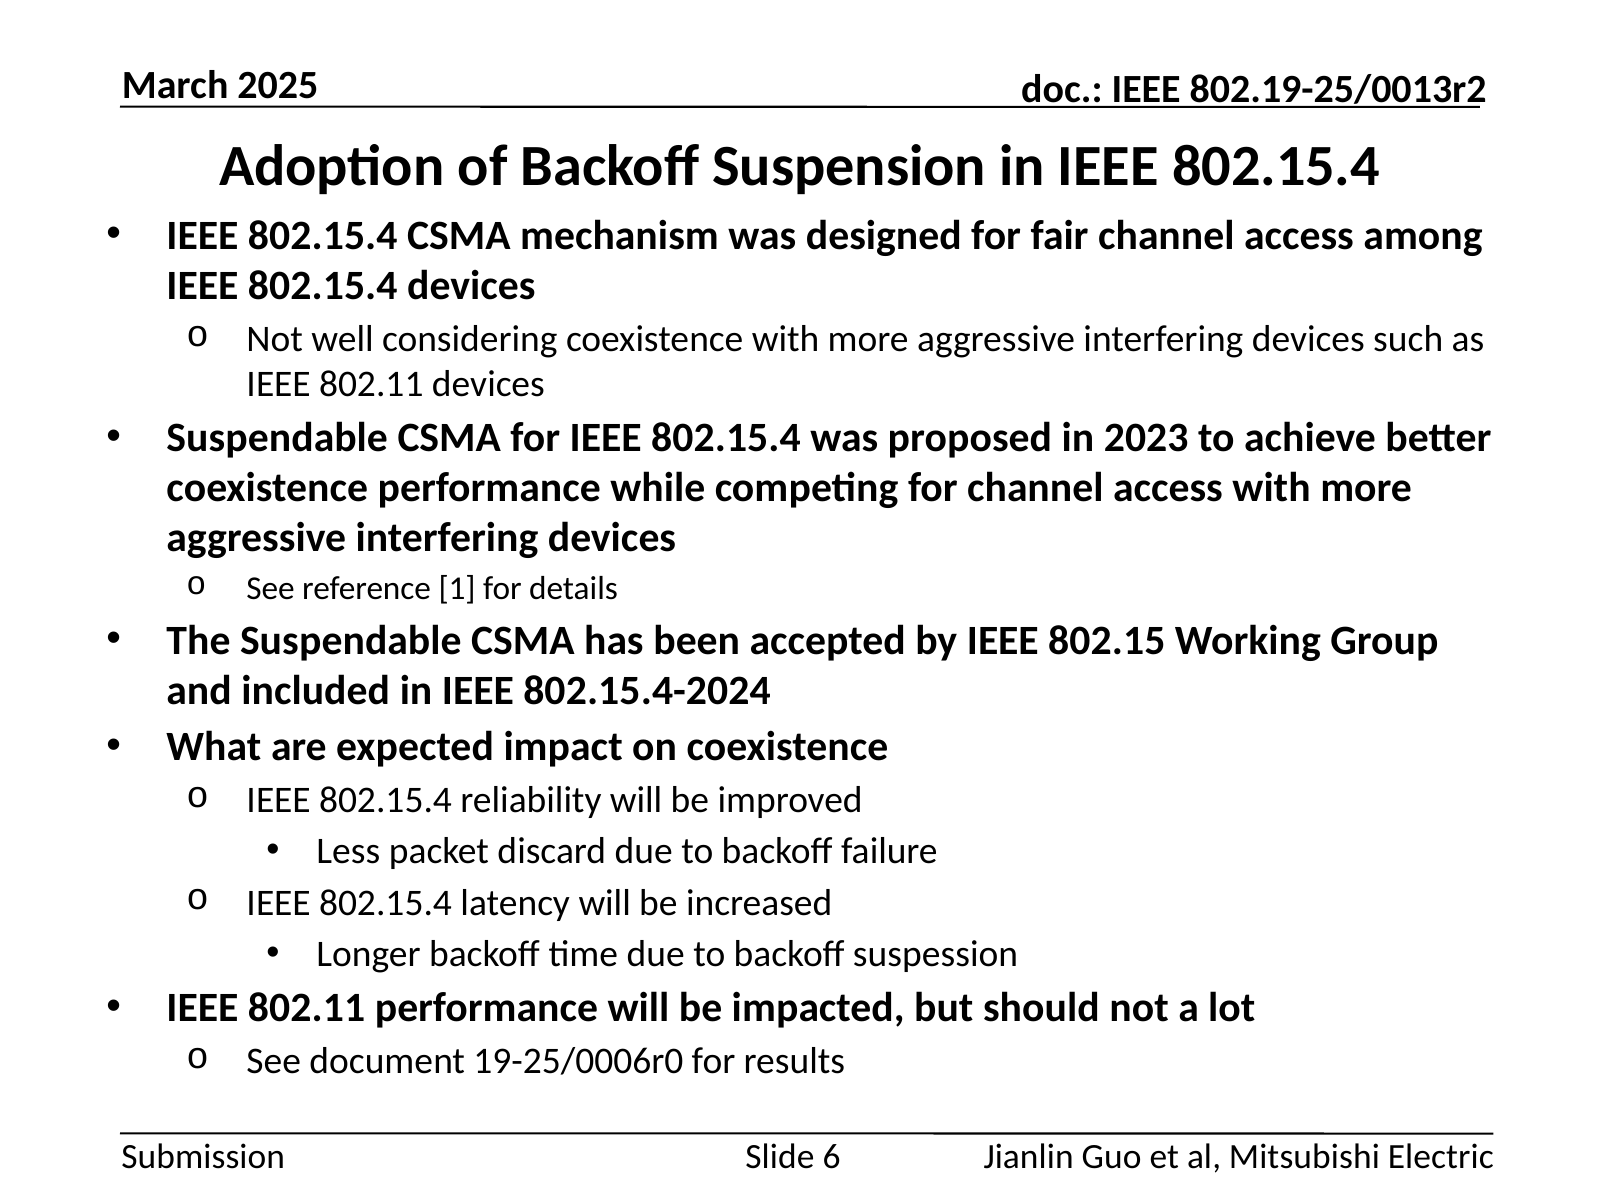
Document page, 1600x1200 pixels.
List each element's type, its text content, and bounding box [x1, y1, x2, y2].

slide_number Slide 6 [733, 1132, 854, 1197]
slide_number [121, 58, 451, 107]
list IEEE 802.15.4 CSMA mechanism was designed for fair channel access among IEEE 802.15.4 devices Not well considering coexistence with more aggressive interfering devices such as IEEE 802.11 devices Suspendable CSMA for IEEE 802.15.4 was proposed in 2023 to achieve better coexistence performance while competing for channel access with more aggressive interfering devices See reference [1] for details The Suspendable CSMA has been accepted by IEEE 802.15 Working Group and included in IEEE 802.15.4-2024 What are expected impact on coexistence IEEE 802.15.4 reliability will be improved Less packet discard due to backoff failure IEEE 802.15.4 latency will be increased Longer backoff time due to backoff suspession IEEE 802.11 performance will be impacted, but should not a lot See document 19-25/0006r0 for results [90, 199, 1509, 1115]
footer Jianlin Guo et al, Mitsubishi Electric [911, 1132, 1495, 1168]
title Adoption of Backoff Suspension in IEEE 802.15.4 [119, 119, 1480, 199]
